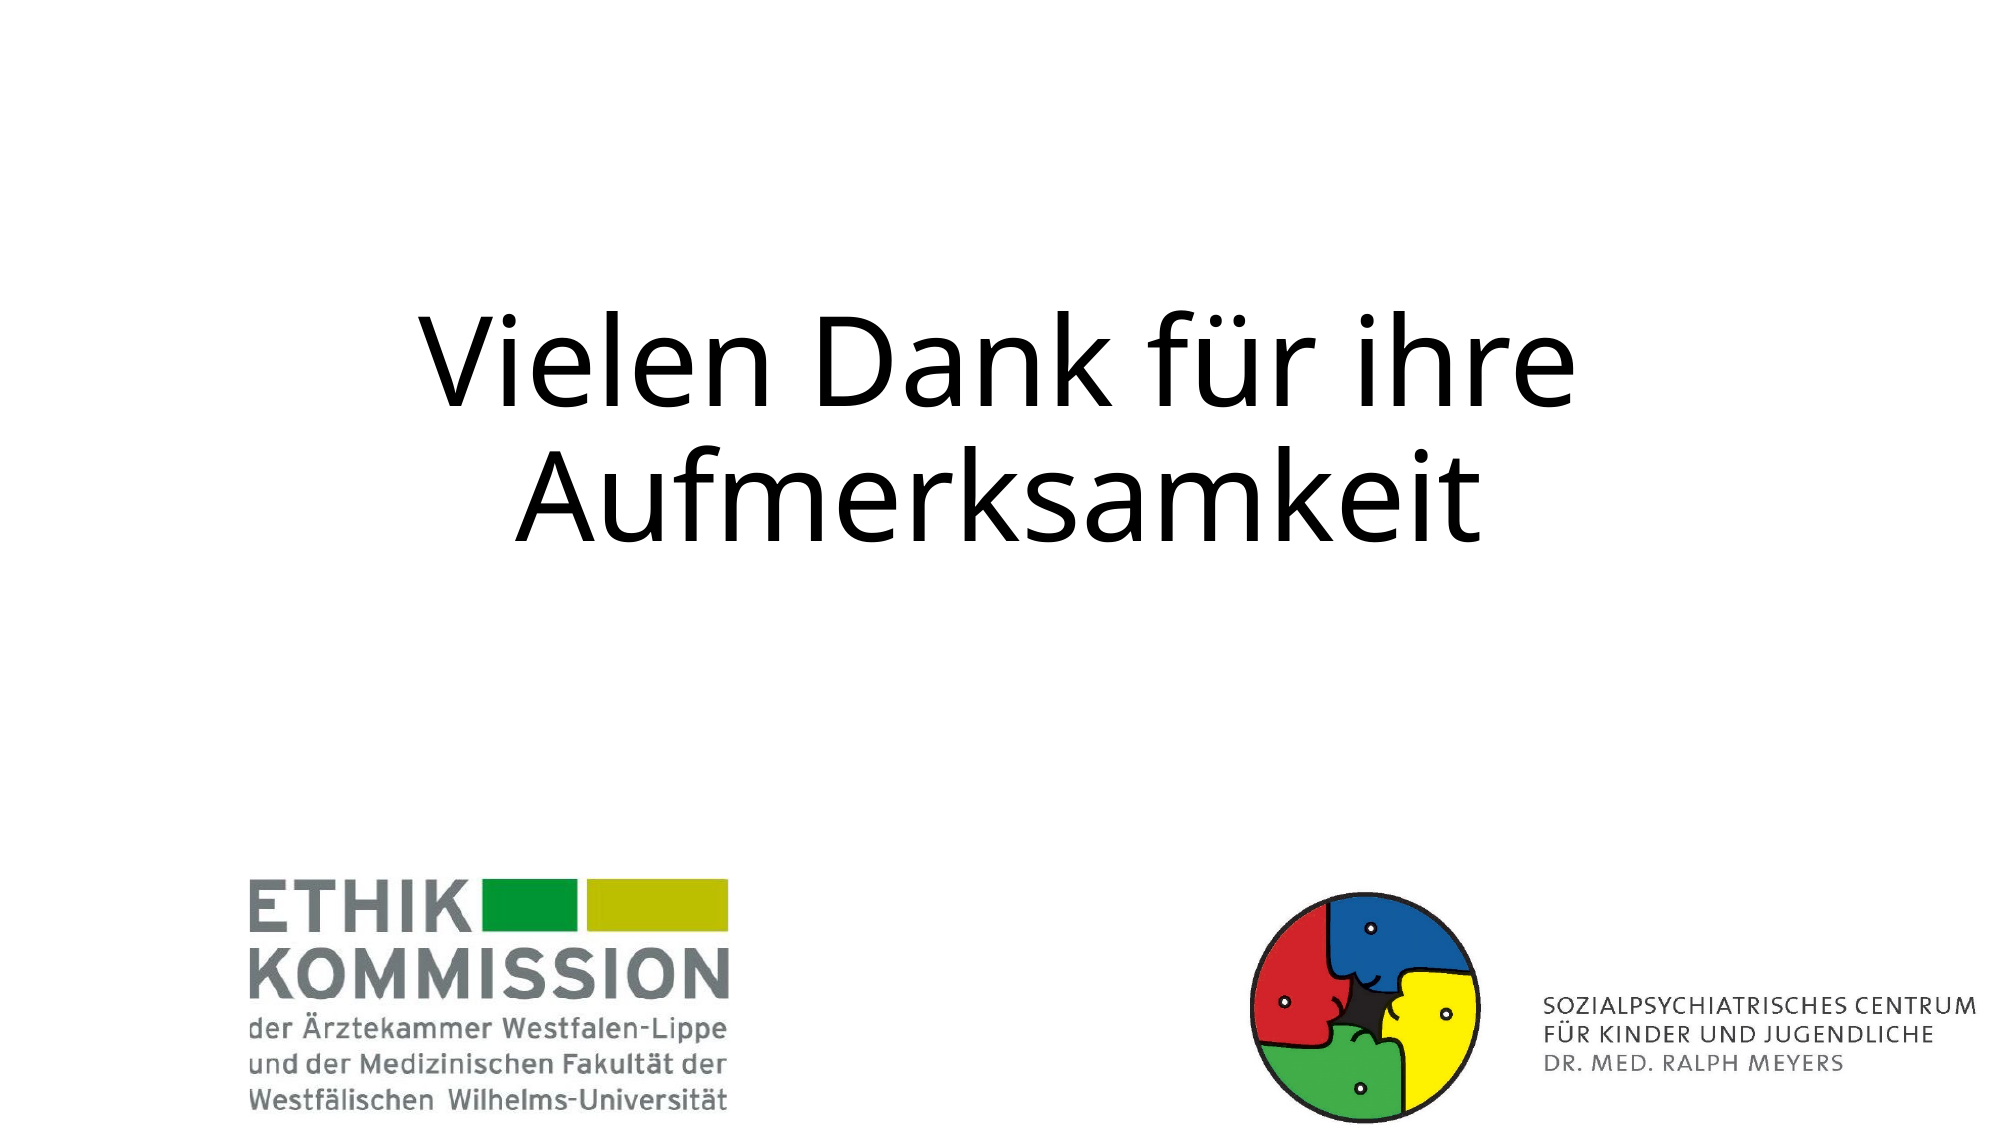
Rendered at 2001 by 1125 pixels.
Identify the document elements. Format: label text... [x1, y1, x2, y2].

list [249, 877, 730, 1118]
picture [1242, 886, 1982, 1125]
title Vielen Dank für ihre Aufmerksamkeit [249, 184, 1750, 576]
